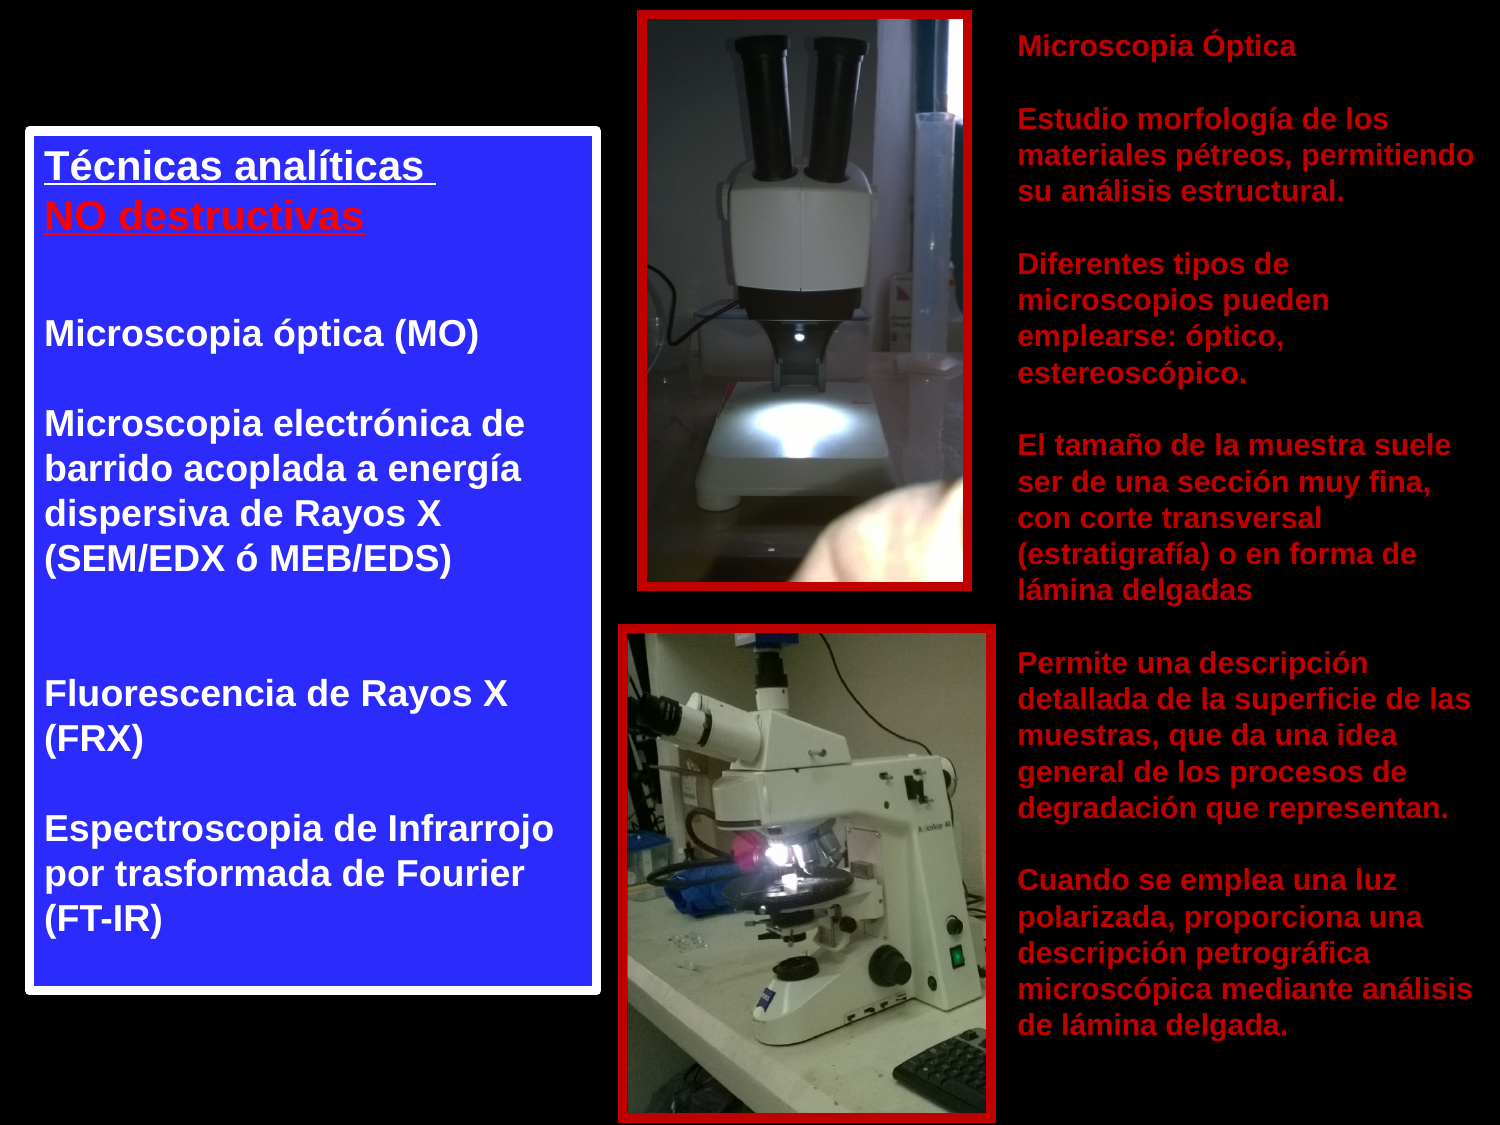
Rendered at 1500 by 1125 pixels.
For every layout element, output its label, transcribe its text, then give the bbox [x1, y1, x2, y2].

text_box Microscopia Óptica Estudio morfología de los materiales pétreos, permitiendo su análisis estructural. Diferentes tipos de microscopios pueden emplearse: óptico, estereoscópico. El tamaño de la muestra suele ser de una sección muy fina, con corte transversal (estratigrafía) o en forma de lámina delgadas Permite una descripción detallada de la superficie de las muestras, que da una idea general de los procesos de degradación que representan. Cuando se emplea una luz polarizada, proporciona una descripción petrográfica microscópica mediante análisis de lámina delgada. [1002, 19, 1500, 1122]
picture [646, 18, 963, 583]
text_box Técnicas analíticas NO destructivas Microscopia óptica (MO) Microscopia electrónica de barrido acoplada a energía dispersiva de Rayos X (SEM/EDX ó MEB/EDS) Fluorescencia de Rayos X (FRX) Espectroscopia de Infrarrojo por trasformada de Fourier (FT-IR) [29, 131, 597, 991]
picture [627, 633, 987, 1114]
